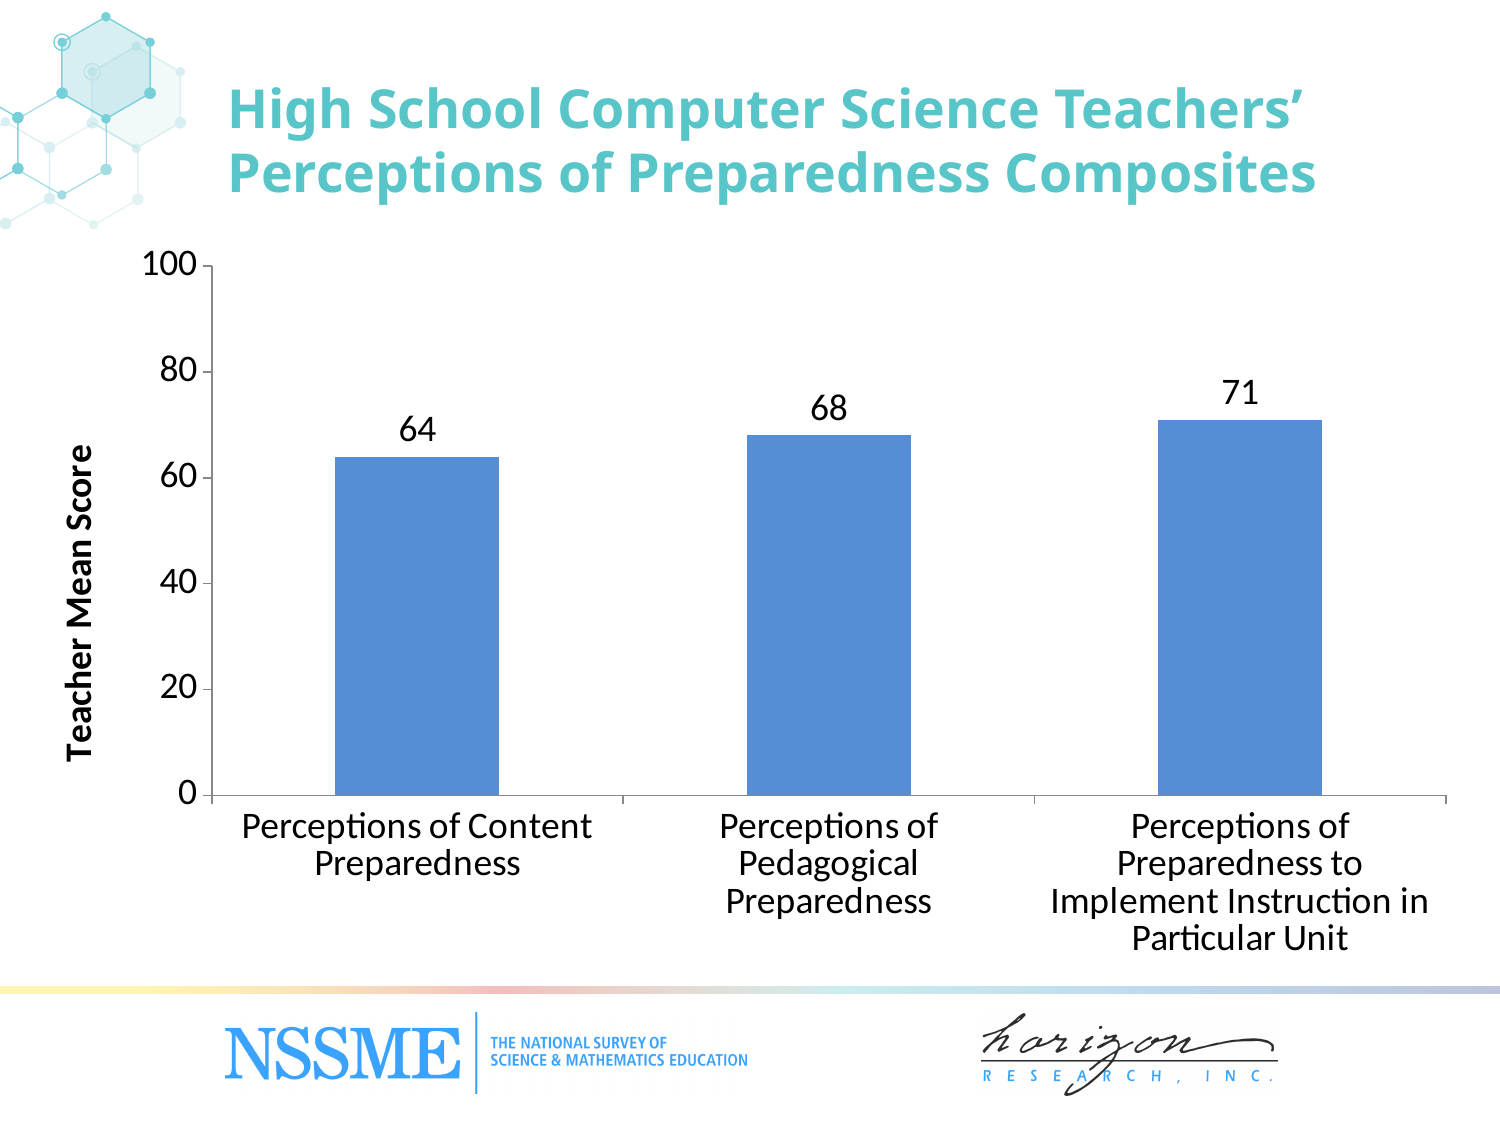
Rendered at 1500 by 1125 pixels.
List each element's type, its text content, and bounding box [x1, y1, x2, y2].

text_box High School Computer Science Teachers’ Perceptions of Preparedness Composites [212, 45, 1425, 230]
chart [24, 232, 1476, 976]
picture [0, 0, 1500, 1125]
